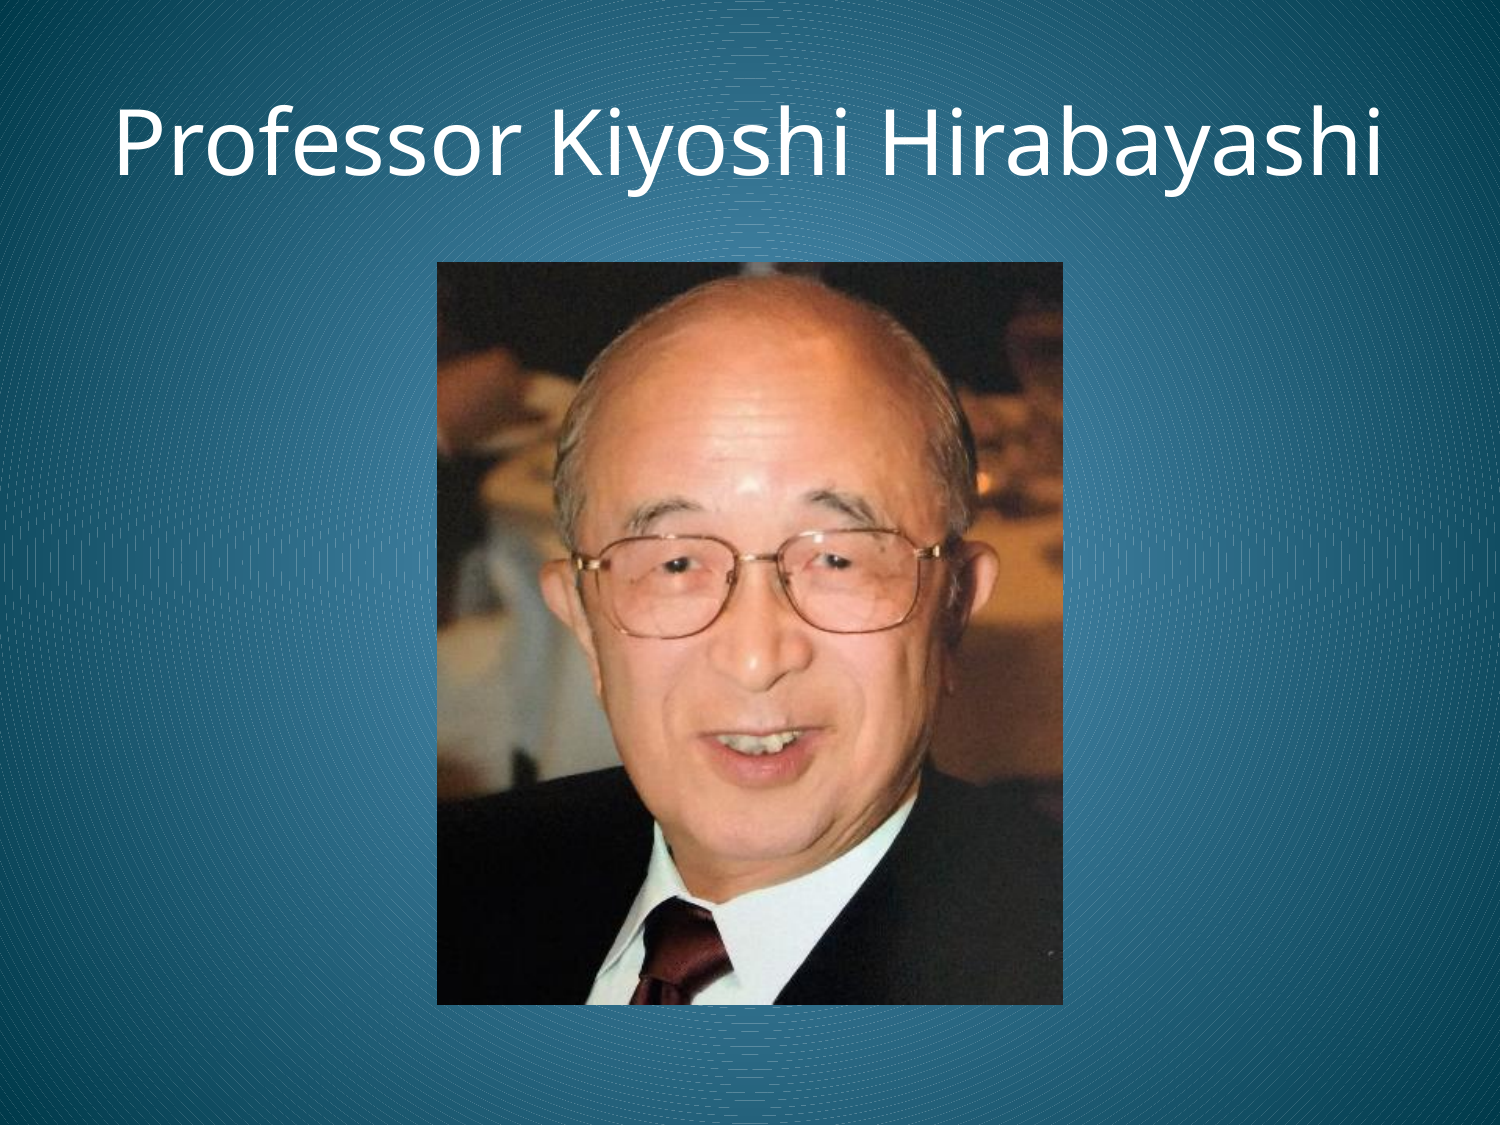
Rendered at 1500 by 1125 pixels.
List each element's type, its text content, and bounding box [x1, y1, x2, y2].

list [437, 262, 1063, 1006]
title Professor Kiyoshi Hirabayashi [75, 45, 1425, 233]
